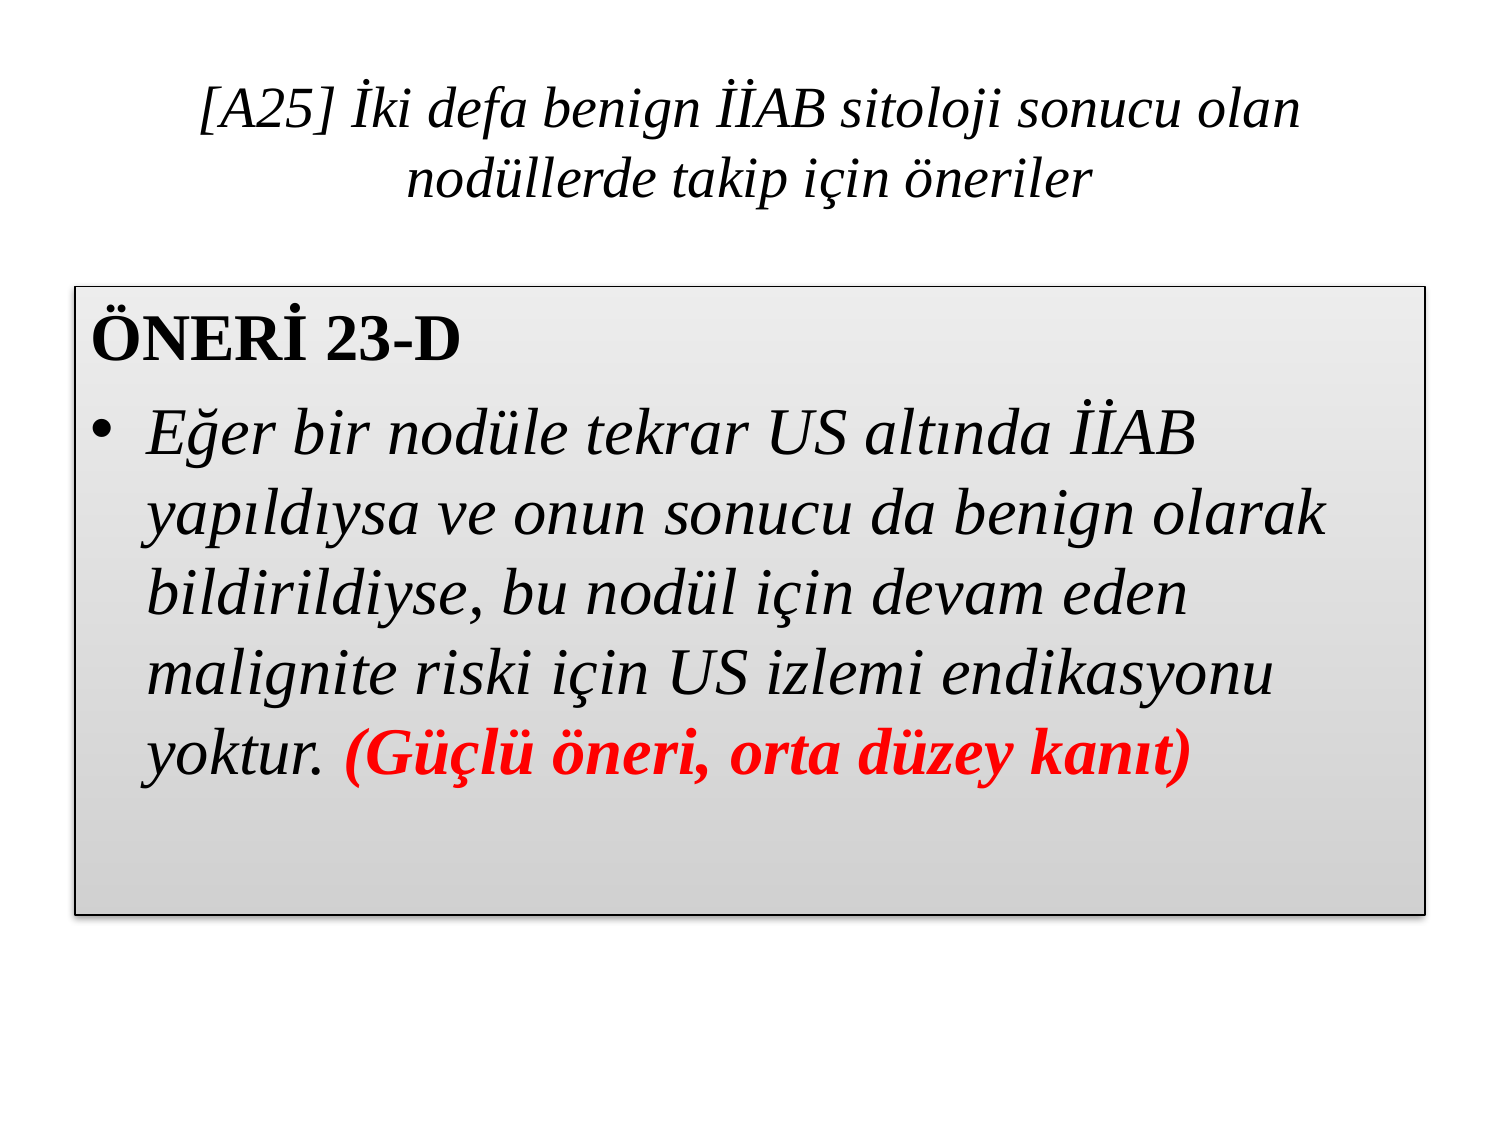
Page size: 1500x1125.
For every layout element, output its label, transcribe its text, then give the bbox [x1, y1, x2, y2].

title [A25] İki defa benign İİAB sitoloji sonucu olan nodüllerde takip için öneriler [75, 45, 1425, 233]
text_box ÖNERİ 23-D Eğer bir nodüle tekrar US altında İİAB yapıldıysa ve onun sonucu da benign olarak bildirildiyse, bu nodül için devam eden malignite riski için US izlemi endikasyonu yoktur. (Güçlü öneri, orta düzey kanıt) [74, 286, 1426, 916]
